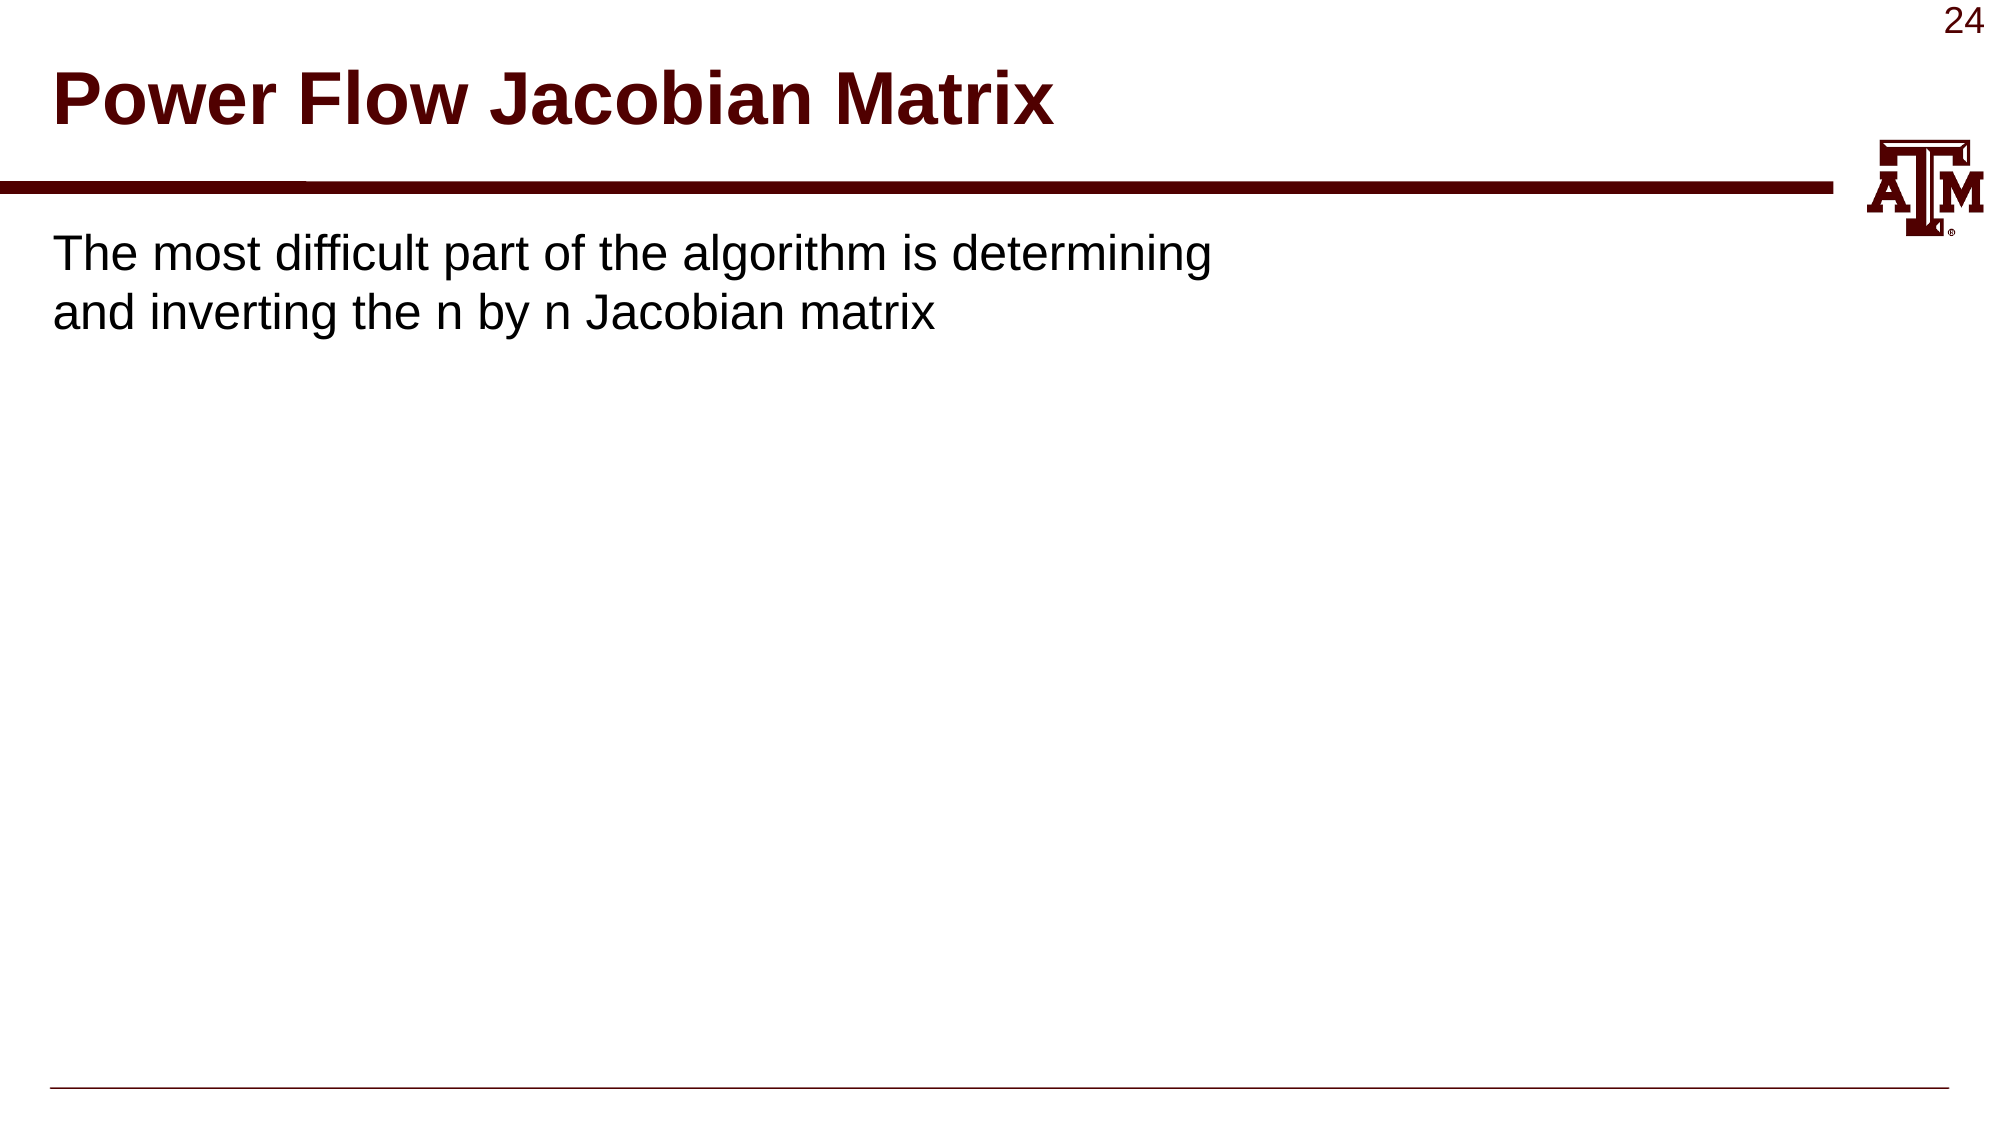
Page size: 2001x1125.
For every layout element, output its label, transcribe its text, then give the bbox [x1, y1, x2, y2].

picture [1850, 112, 2000, 263]
title Power Flow Jacobian Matrix [37, 12, 1826, 188]
